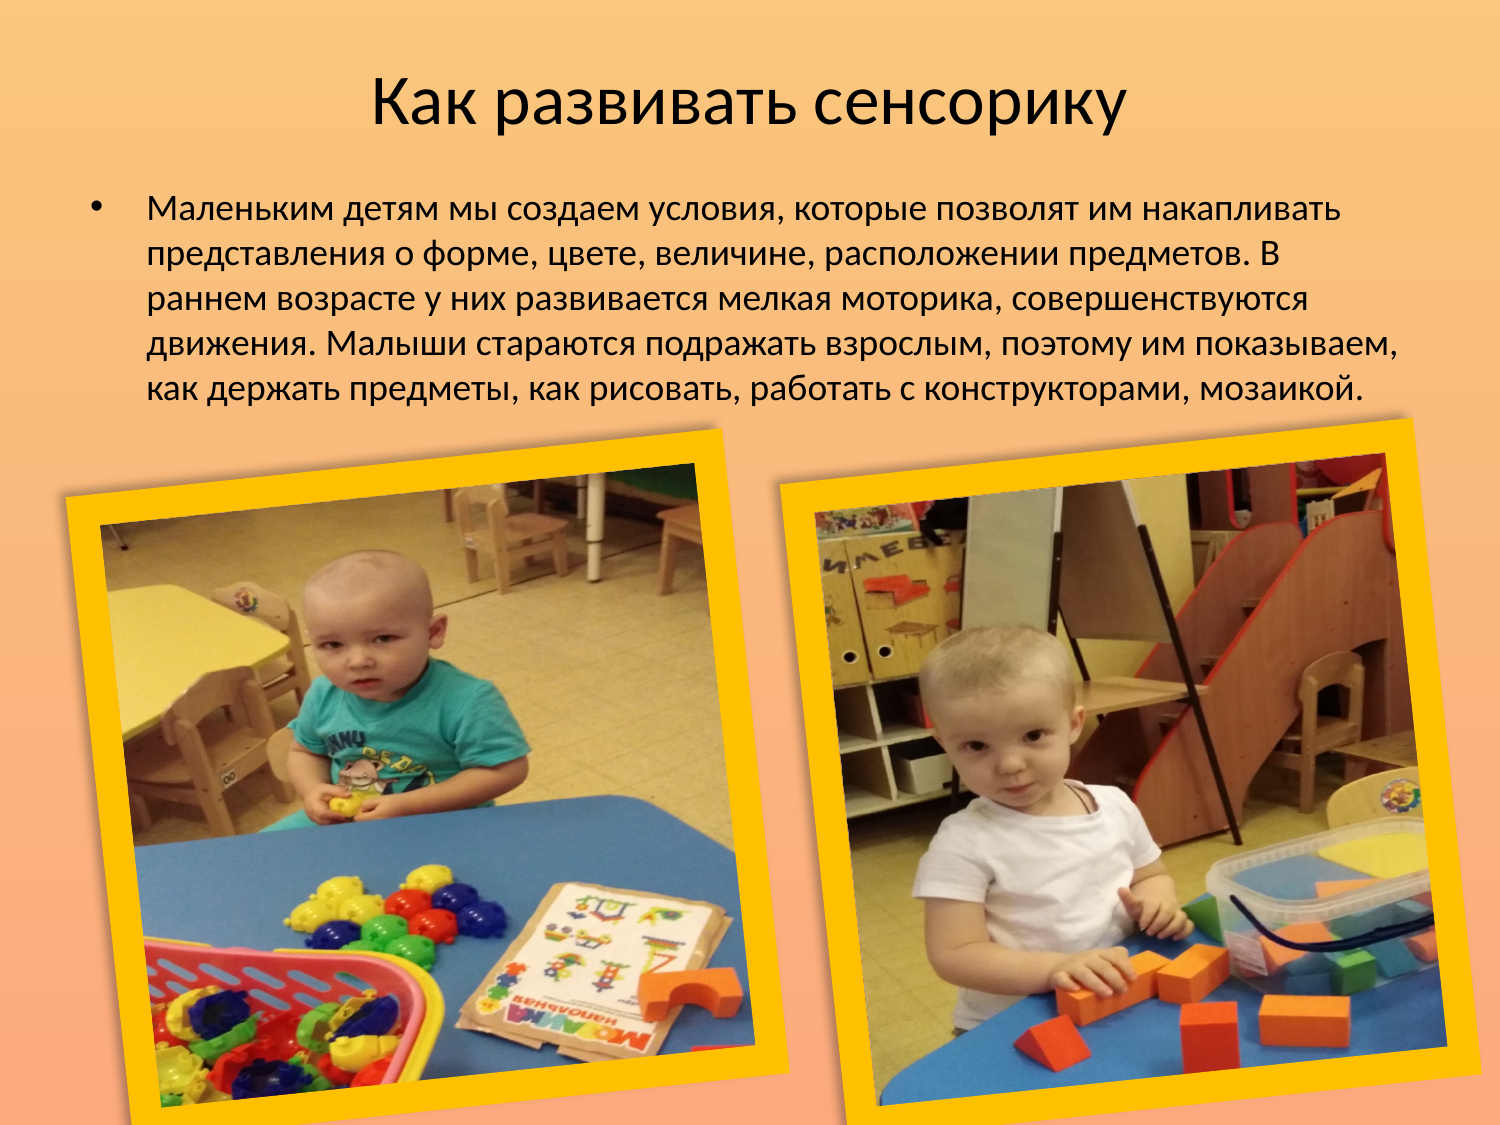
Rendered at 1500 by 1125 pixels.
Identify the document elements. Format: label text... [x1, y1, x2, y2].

title Как развивать сенсорику [75, 45, 1425, 175]
picture [815, 453, 1447, 1106]
picture [101, 464, 755, 1107]
list Маленьким детям мы создаем условия, которые позволят им накапливать представления о форме, цвете, величине, расположении предметов. В раннем возрасте у них развивается мелкая моторика, совершенствуются движения. Малыши стараются подражать взрослым, поэтому им показываем, как держать предметы, как рисовать, работать с конструкторами, мозаикой. [75, 175, 1425, 1005]
